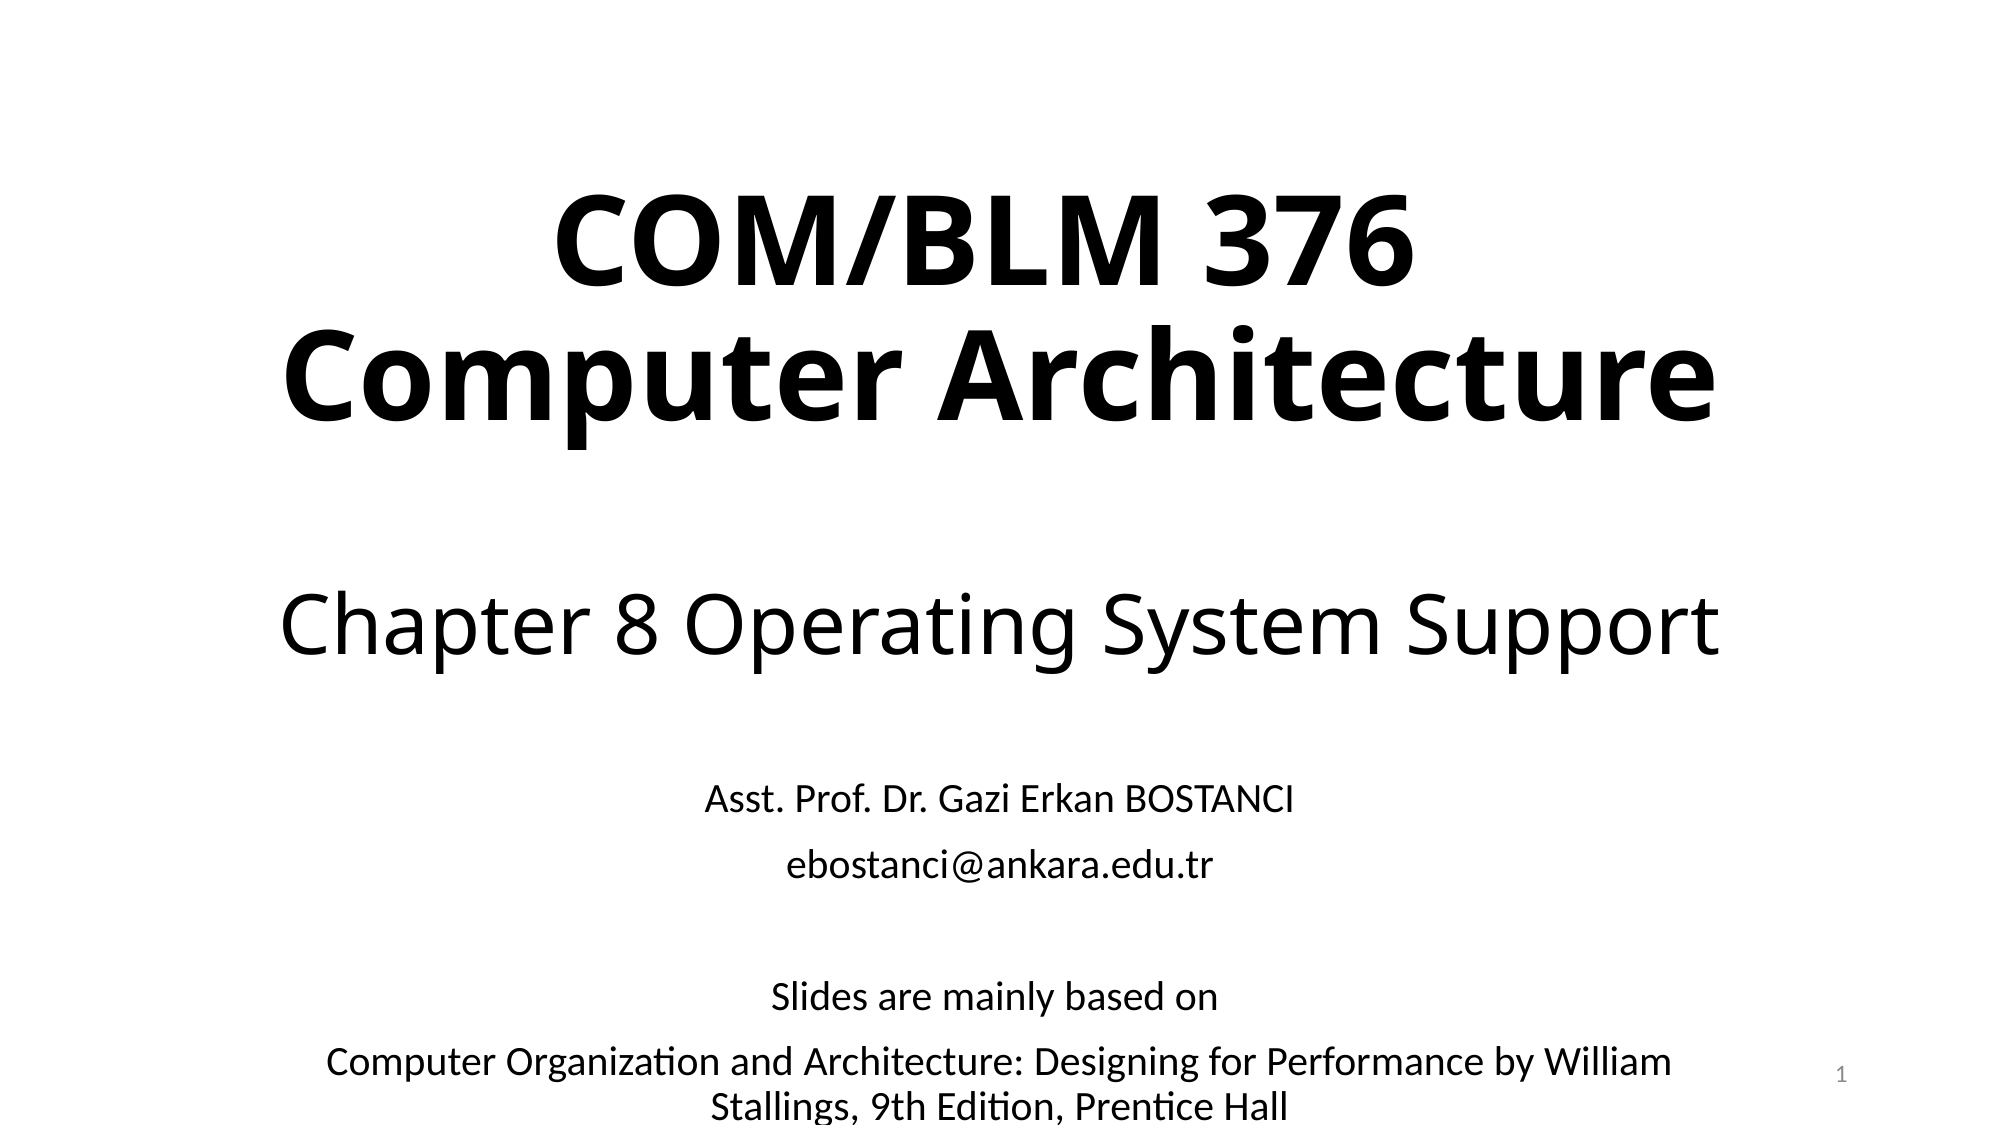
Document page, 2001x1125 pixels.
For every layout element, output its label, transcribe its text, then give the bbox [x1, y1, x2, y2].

slide_number 1 [1412, 1042, 1863, 1103]
subtitle Asst. Prof. Dr. Gazi Erkan BOSTANCI ebostanci@ankara.edu.tr Slides are mainly based on Computer Organization and Architecture: Designing for Performance by William Stallings, 9th Edition, Prentice Hall [249, 590, 1750, 1125]
title COM/BLM 376 Computer Architecture Chapter 8 Operating System Support [249, 73, 1750, 590]
